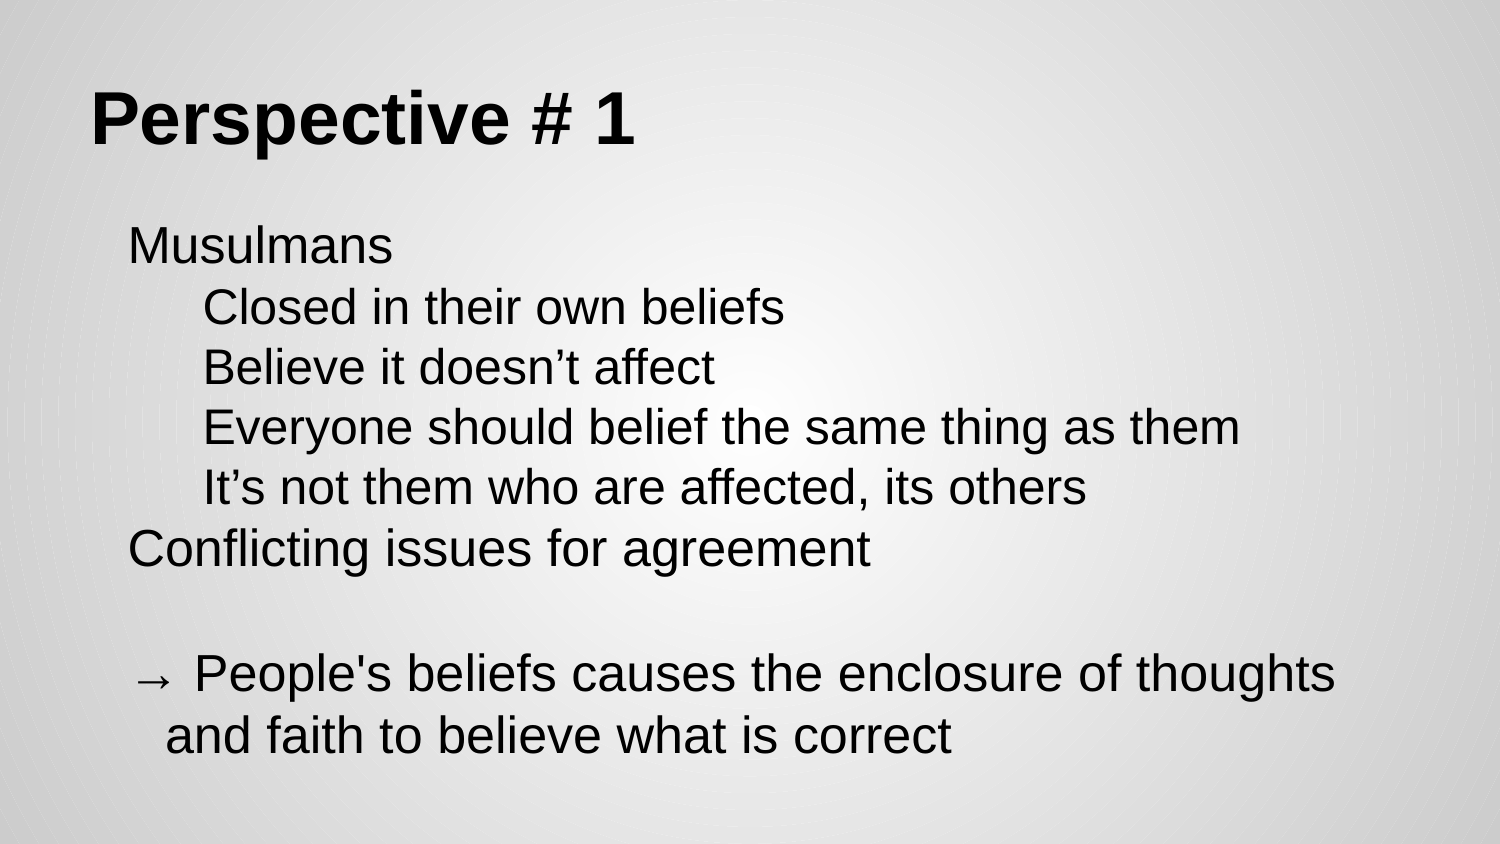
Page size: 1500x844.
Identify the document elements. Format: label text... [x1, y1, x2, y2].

title Perspective # 1 [75, 33, 1425, 175]
list Musulmans Closed in their own beliefs Believe it doesn’t affect Everyone should belief the same thing as them It’s not them who are affected, its others Conflicting issues for agreement → People's beliefs causes the enclosure of thoughts and faith to believe what is correct [75, 196, 1425, 808]
